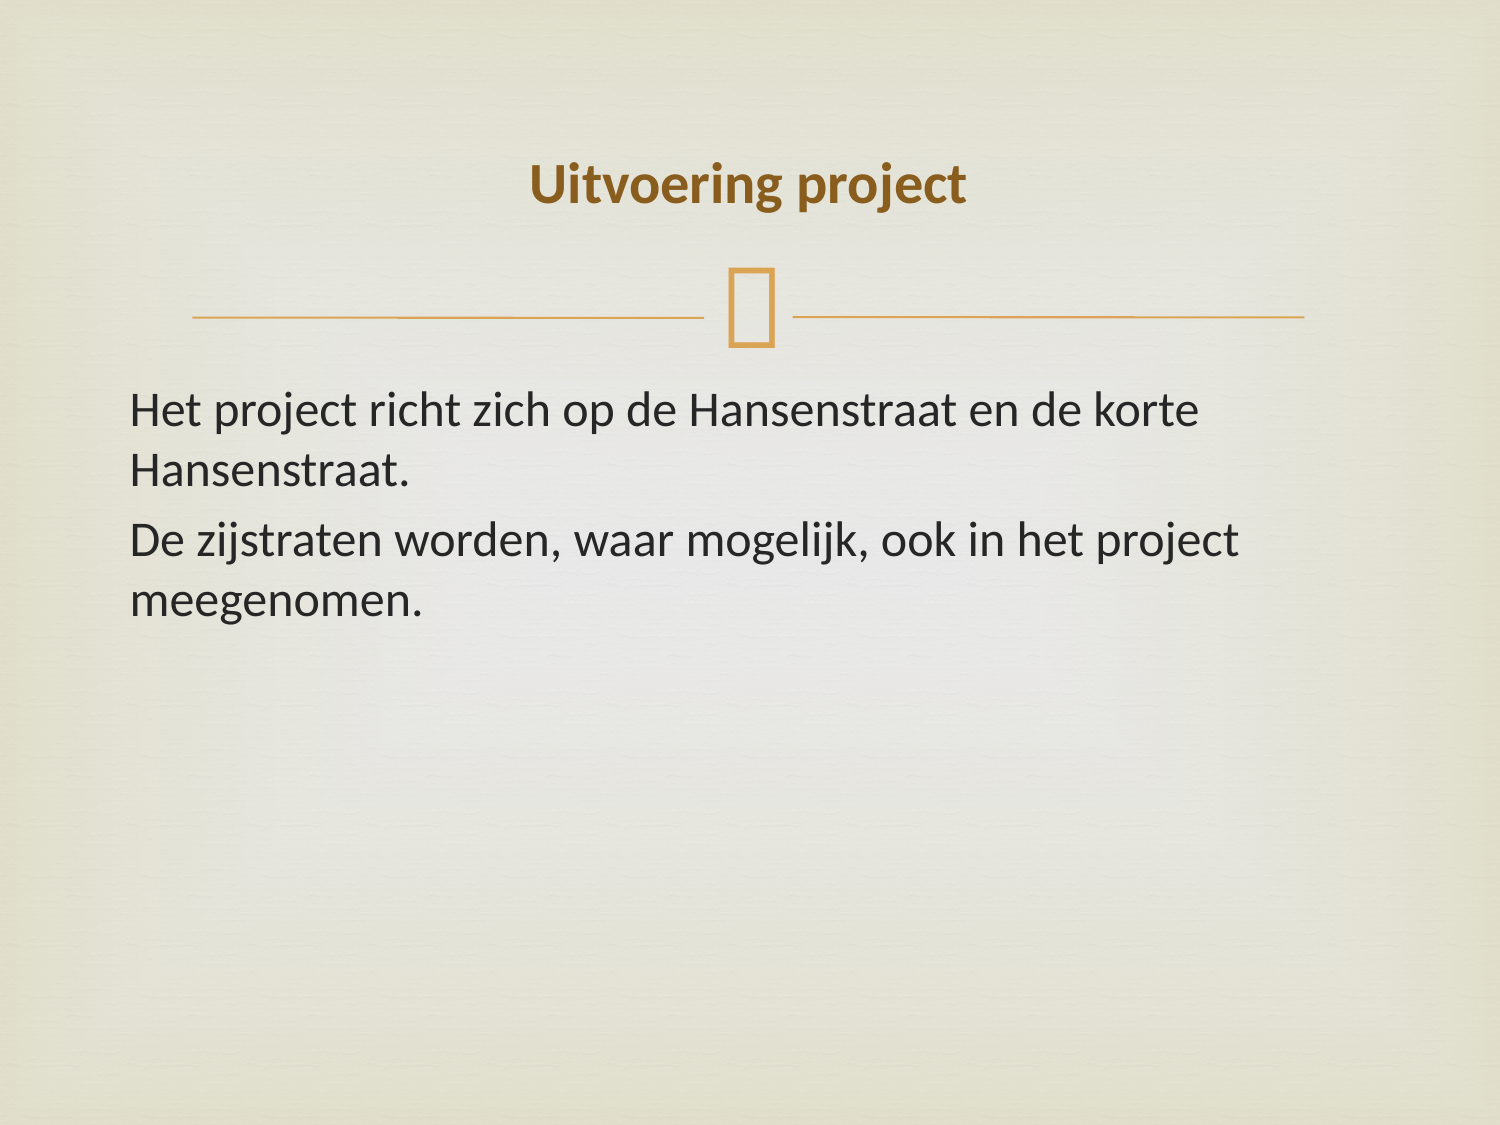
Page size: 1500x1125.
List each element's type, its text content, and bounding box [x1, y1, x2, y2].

list Het project richt zich op de Hansenstraat en de korte Hansenstraat. De zijstraten worden, waar mogelijk, ook in het project meegenomen. [114, 368, 1386, 1005]
title Uitvoering project [112, 93, 1386, 267]
